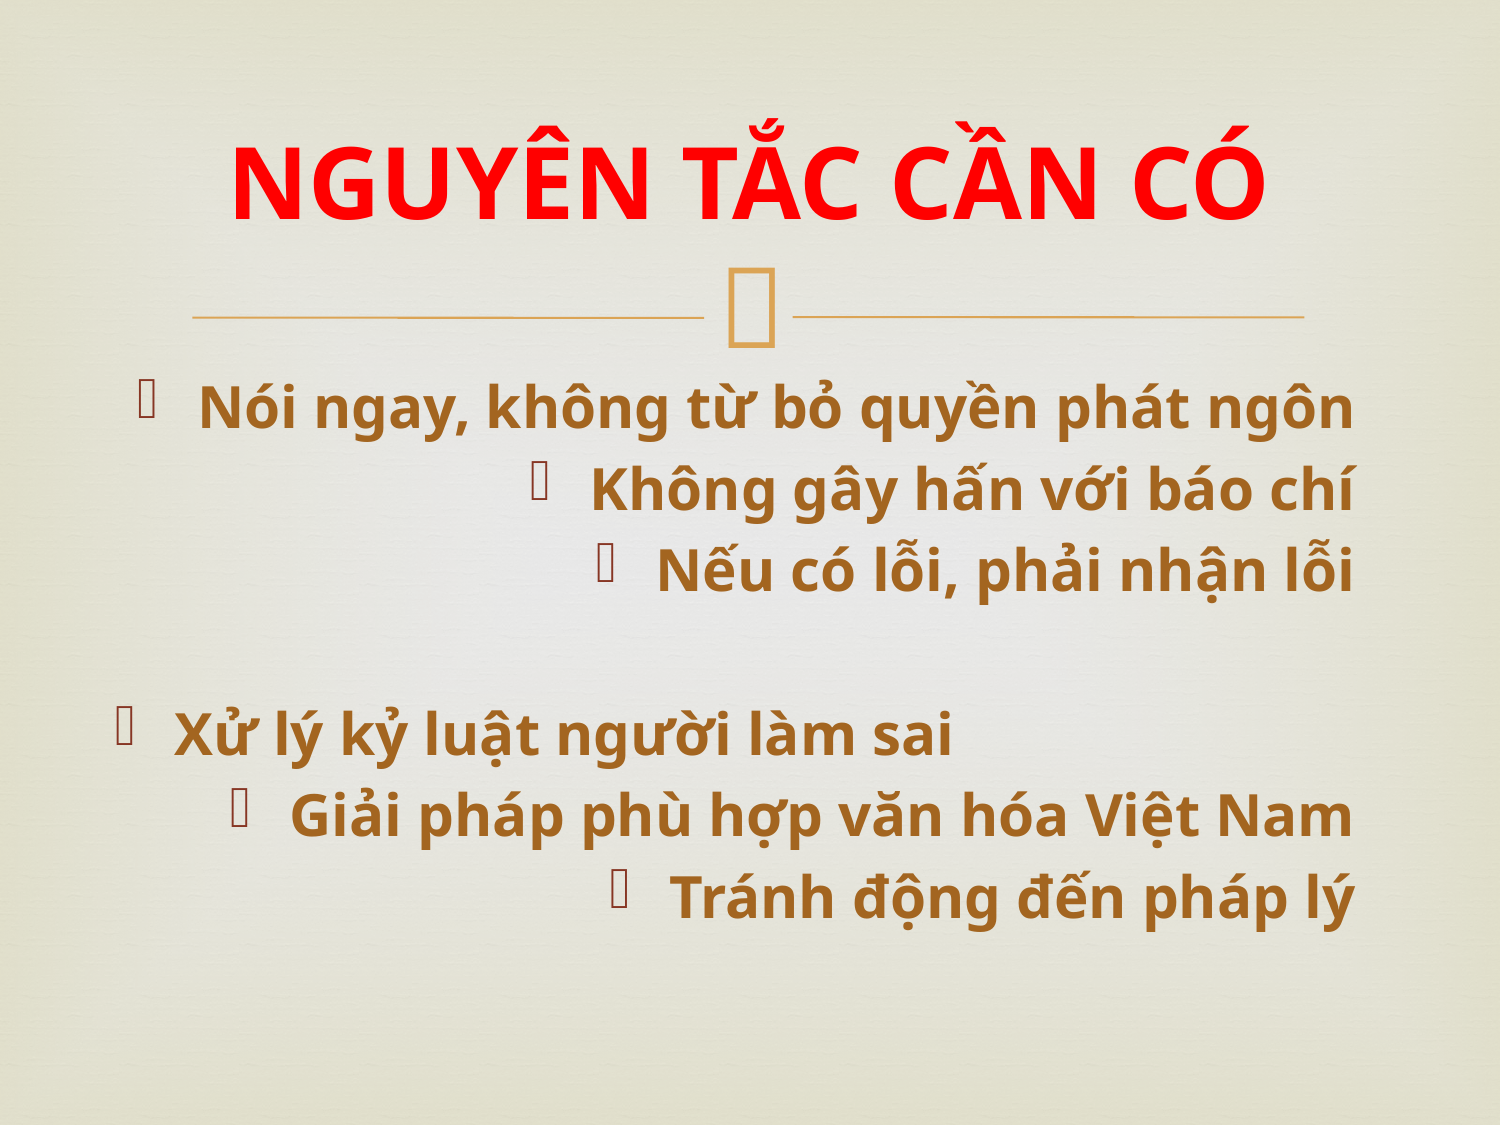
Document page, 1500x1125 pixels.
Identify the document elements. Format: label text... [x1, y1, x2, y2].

list Nói ngay, không từ bỏ quyền phát ngôn Không gây hấn với báo chí Nếu có lỗi, phải nhận lỗi Xử lý kỷ luật người làm sai Giải pháp phù hợp văn hóa Việt Nam Tránh động đến pháp lý [99, 362, 1371, 999]
title NGUYÊN TẮC CẦN CÓ [112, 93, 1386, 267]
